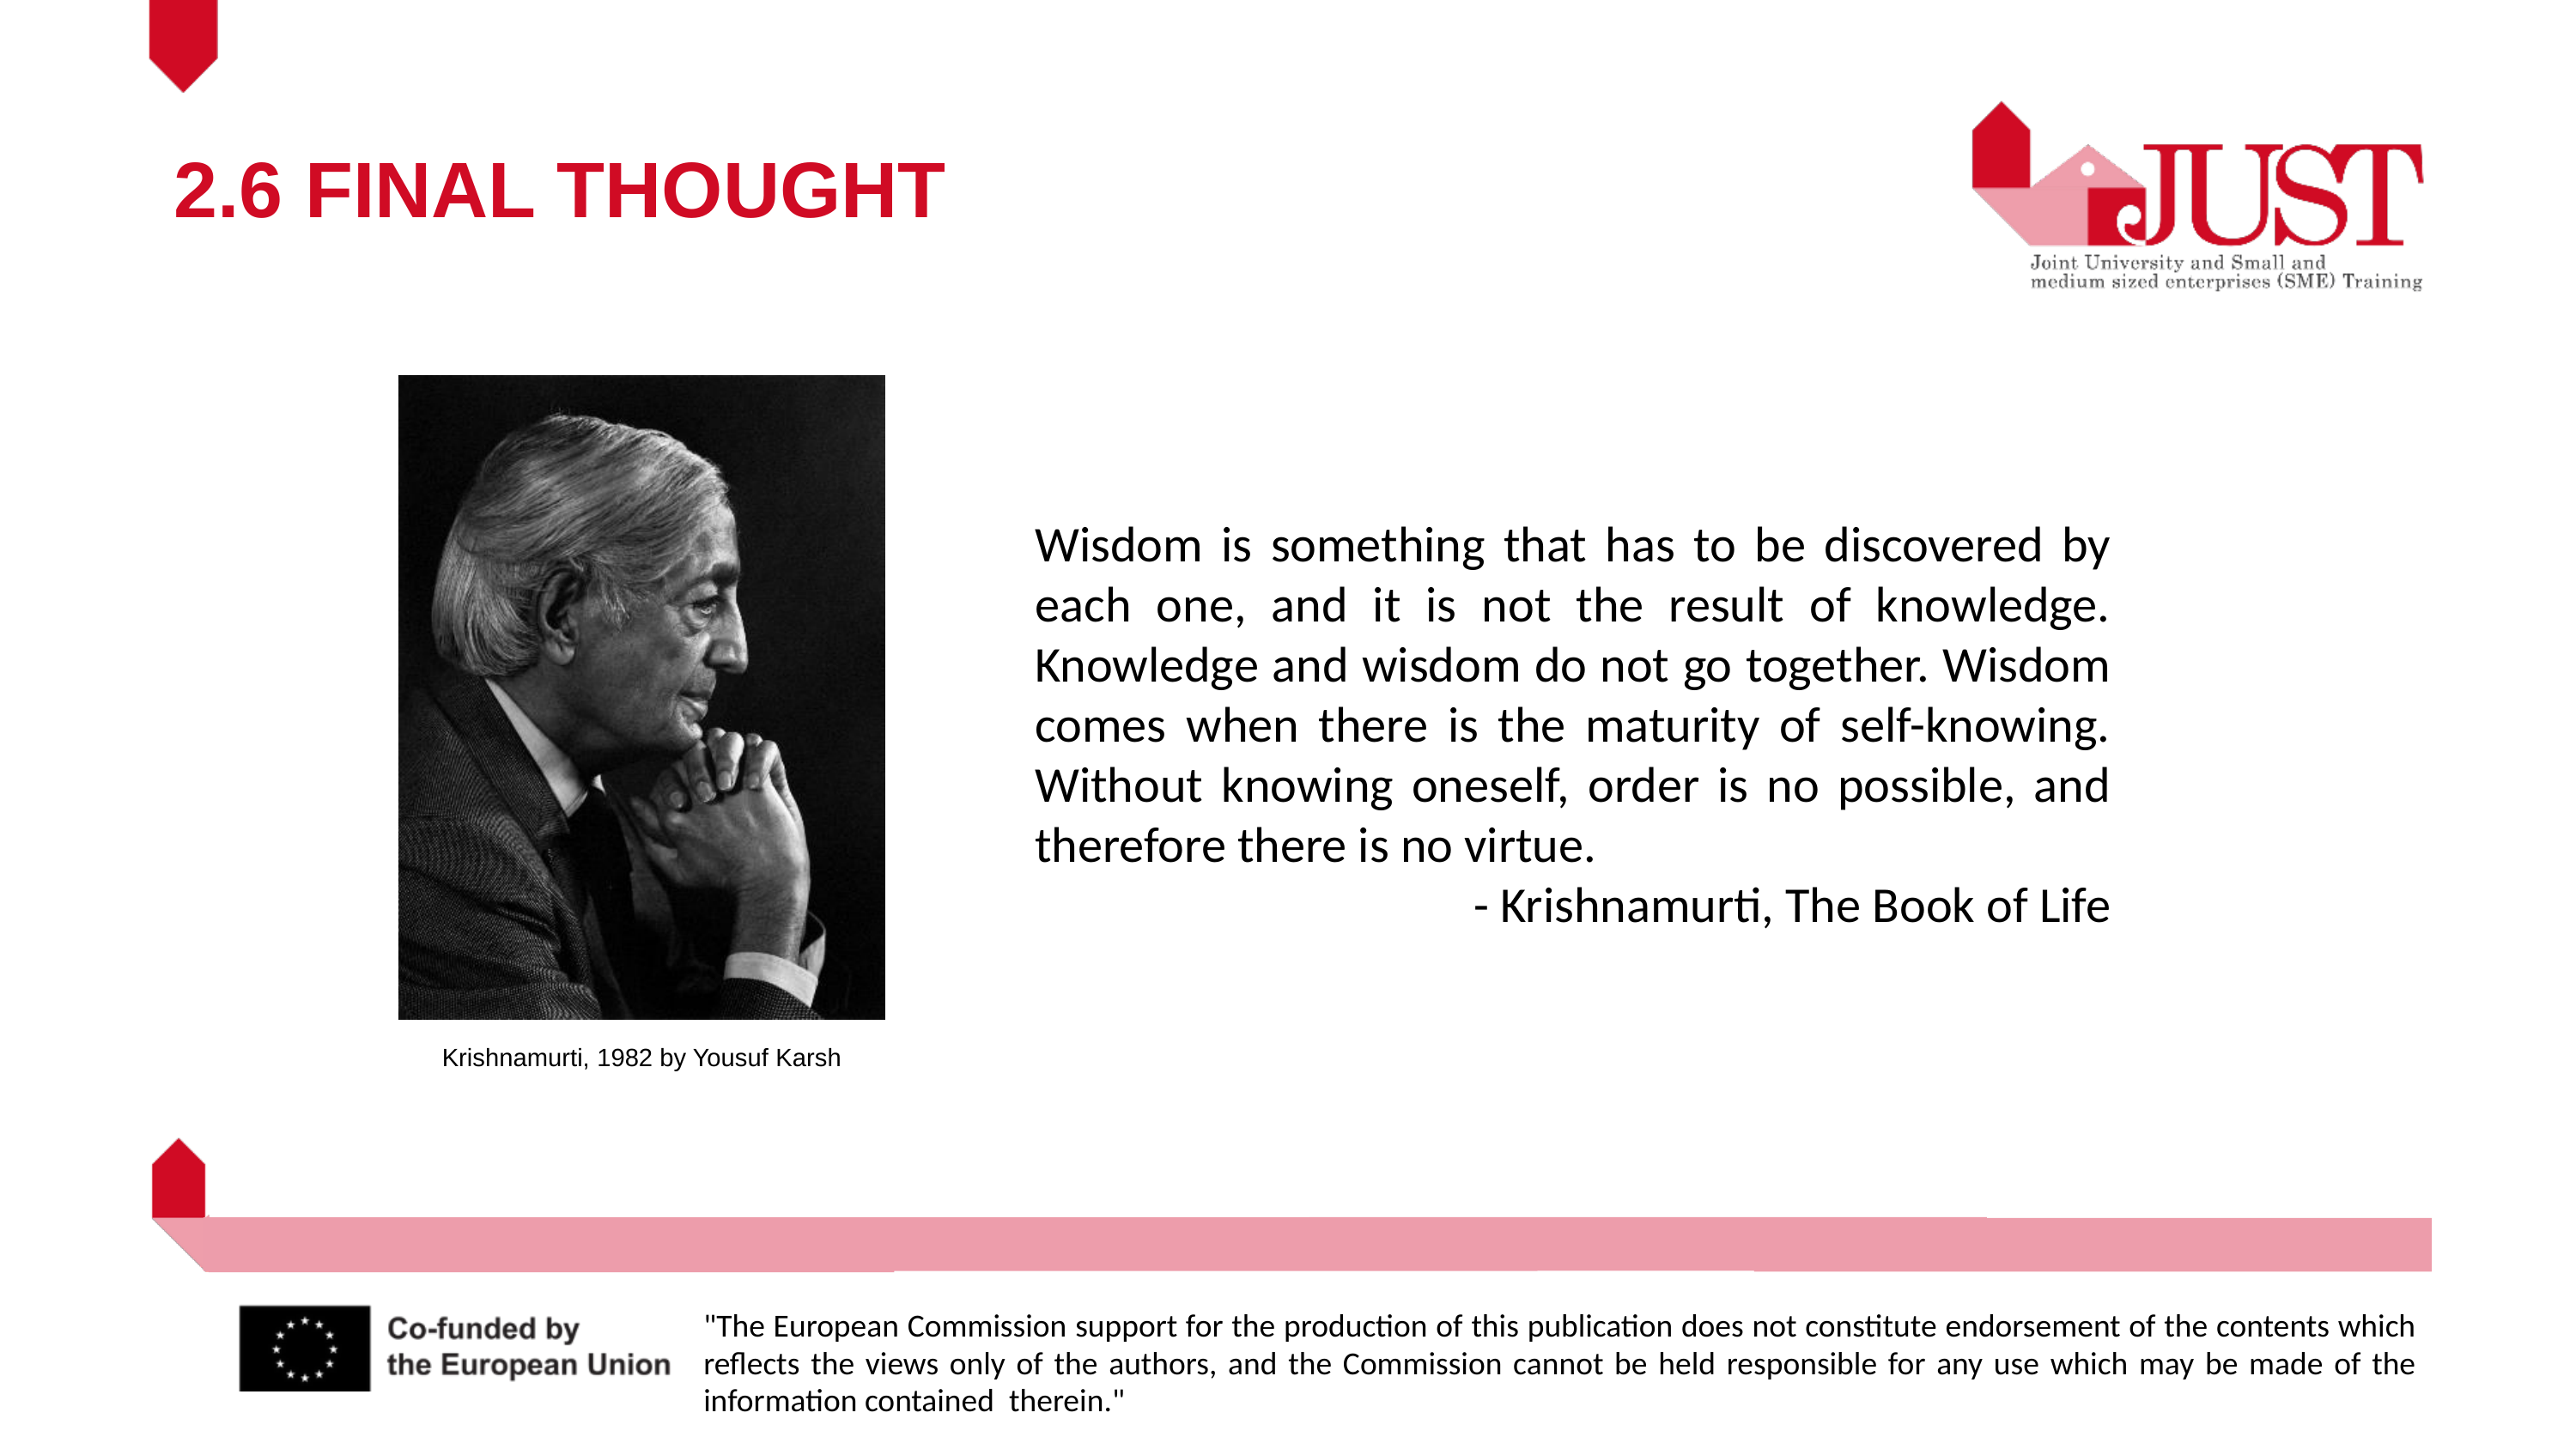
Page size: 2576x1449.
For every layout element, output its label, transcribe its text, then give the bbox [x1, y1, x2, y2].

picture [398, 375, 886, 1020]
picture [144, 0, 228, 100]
text_box Wisdom is something that has to be discovered by each one, and it is not the result of knowledge. Knowledge and wisdom do not go together. Wisdom comes when there is the maturity of self-knowing. Without knowing oneself, order is no possible, and therefore there is no virtue. - Krishnamurti, The Book of Life [1022, 505, 2124, 939]
picture [1965, 96, 2432, 302]
picture [144, 1133, 210, 1287]
text_box 2.6 FINAL THOUGHT [161, 132, 2152, 239]
picture [233, 1300, 702, 1391]
text_box Krishnamurti, 1982 by Yousuf Karsh [375, 1035, 908, 1078]
